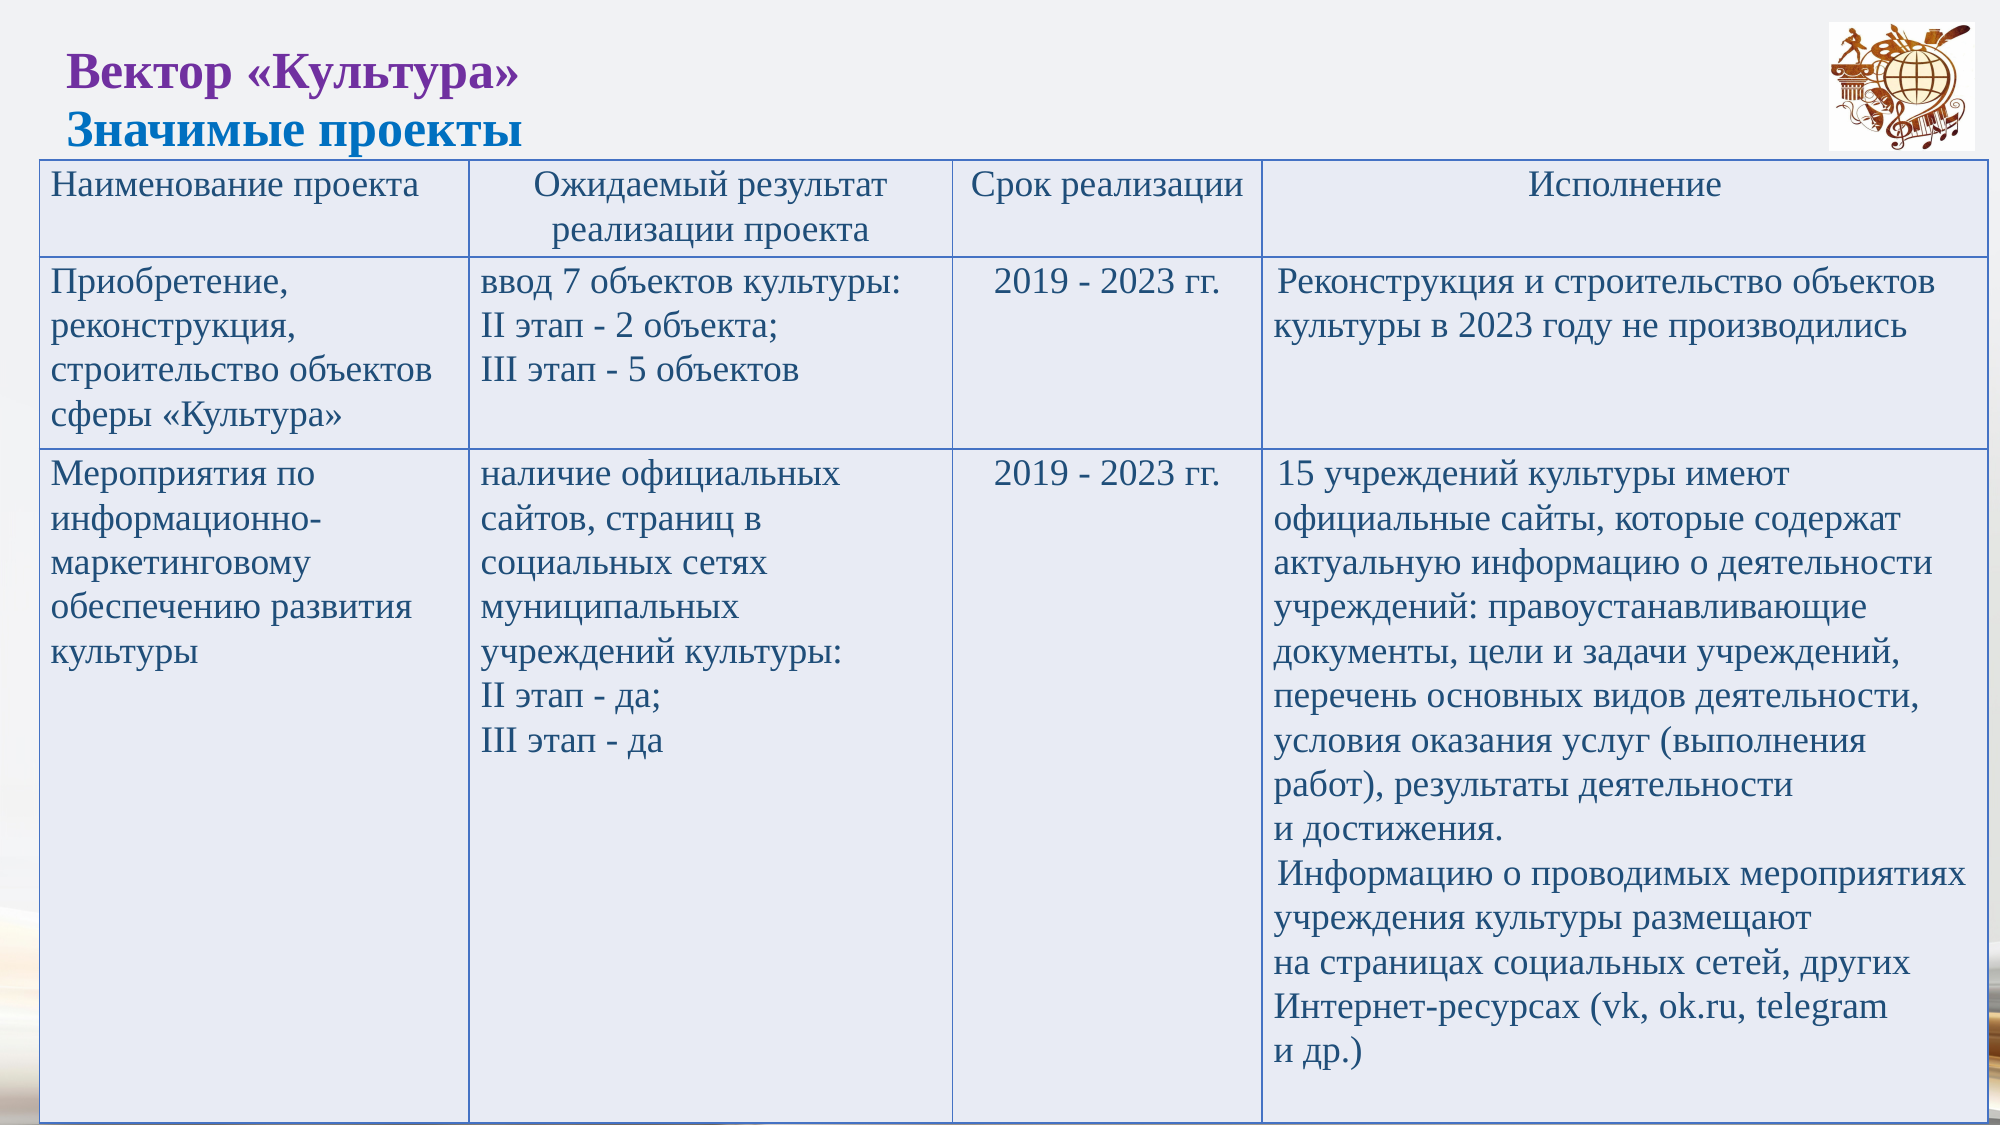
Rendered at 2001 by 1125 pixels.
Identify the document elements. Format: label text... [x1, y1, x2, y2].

table_header Наименование проекта [40, 161, 468, 256]
text_box Значимые проекты [51, 86, 1786, 159]
table_header Ожидаемый результат реализации проекта [470, 161, 952, 256]
table_cell ввод 7 объектов культуры: II этап - 2 объекта; III этап - 5 объектов [470, 258, 952, 448]
table_cell 2019 - 2023 гг. [953, 258, 1261, 448]
table_cell 15 учреждений культуры имеют официальные сайты, которые содержат актуальную информацию о деятельности учреждений: правоустанавливающие документы, цели и задачи учреждений, перечень основных видов деятельности, условия оказания услуг (выполнения работ), результаты деятельности и достижения. Информацию о проводимых мероприятиях учреждения культуры размещают на страницах социальных сетей, других Интернет-ресурсах (vk, ok.ru, telegram и др.) [1263, 450, 1987, 1122]
table_cell Реконструкция и строительство объектов культуры в 2023 году не производились [1263, 258, 1987, 448]
table_cell Приобретение, реконструкция, строительство объектов сферы «Культура» [40, 258, 468, 448]
picture [0, 0, 2000, 1125]
text_box Вектор «Культура» [51, 29, 1829, 107]
table_cell наличие официальных сайтов, страниц в социальных сетях муниципальных учреждений культуры: II этап - да; III этап - да [470, 450, 952, 1122]
table_cell 2019 - 2023 гг. [953, 450, 1261, 1122]
table_cell Мероприятия по информационно-маркетинговому обеспечению развития культуры [40, 450, 468, 1122]
table_header Исполнение [1263, 161, 1987, 256]
table_header Срок реализации [953, 161, 1261, 256]
